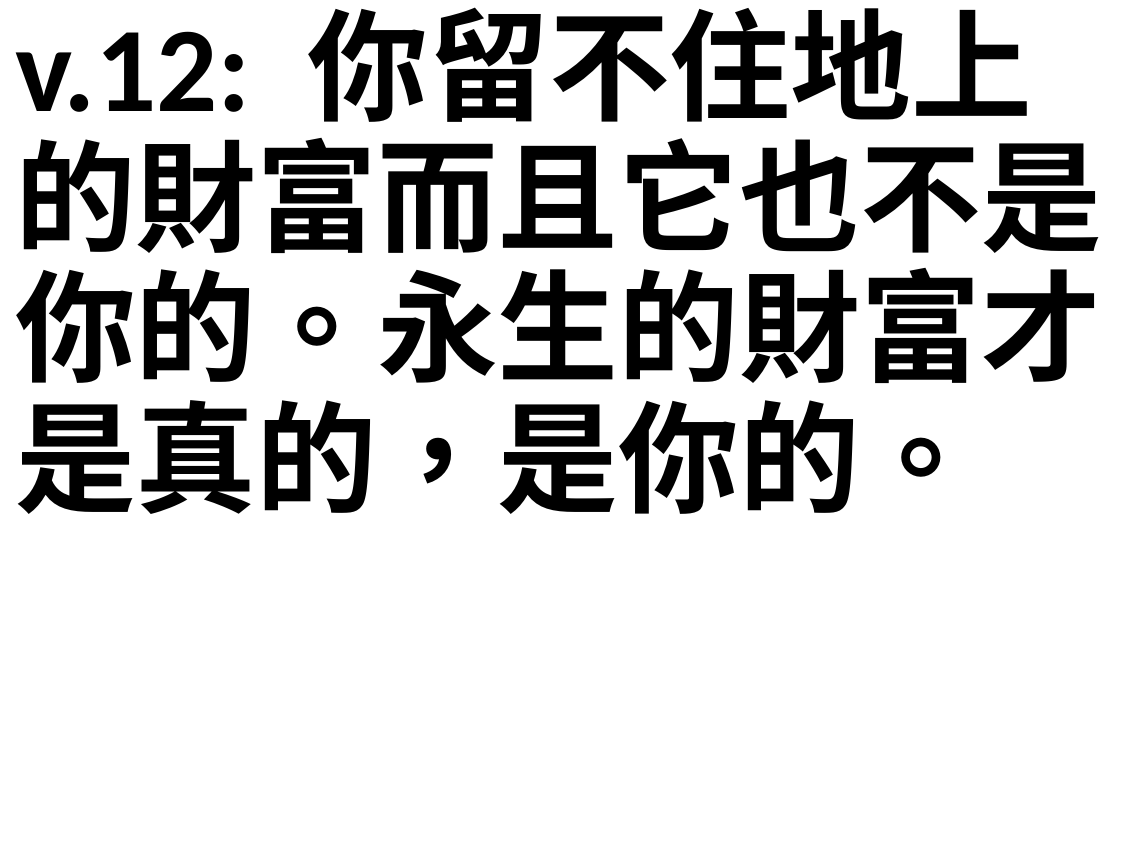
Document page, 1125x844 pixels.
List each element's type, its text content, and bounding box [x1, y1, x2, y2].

list v.12: 你留不住地上的財富而且它也不是你的。永生的財富才是真的，是你的。 [0, 0, 1125, 704]
